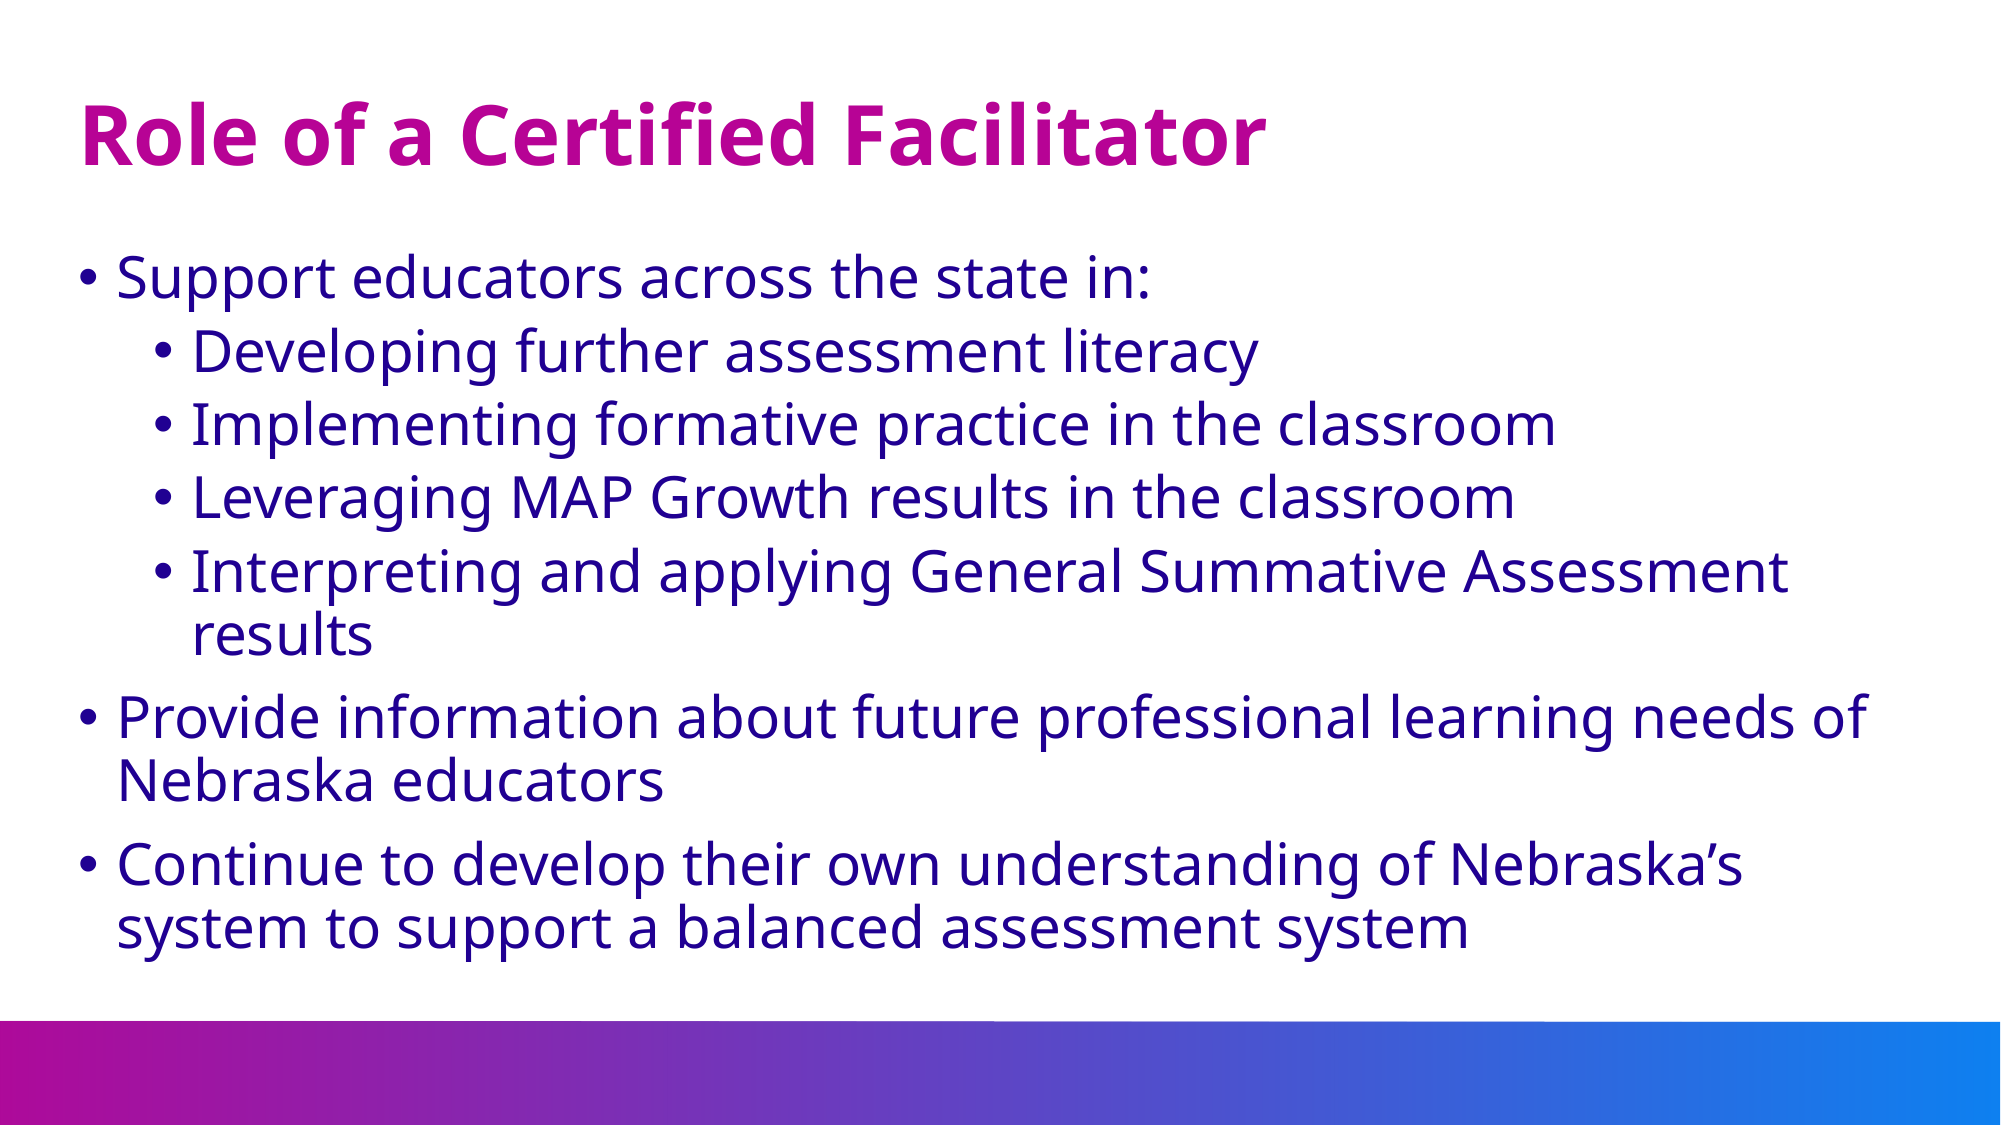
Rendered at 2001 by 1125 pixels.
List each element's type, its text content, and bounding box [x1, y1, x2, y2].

picture [0, 0, 2001, 1125]
title Role of a Certified Facilitator [63, 55, 1939, 217]
list Support educators across the state in: Developing further assessment literacy Implementing formative practice in the classroom Leveraging MAP Growth results in the classroom Interpreting and applying General Summative Assessment results Provide information about future professional learning needs of Nebraska educators Continue to develop their own understanding of Nebraska’s system to support a balanced assessment system [63, 241, 1939, 1014]
